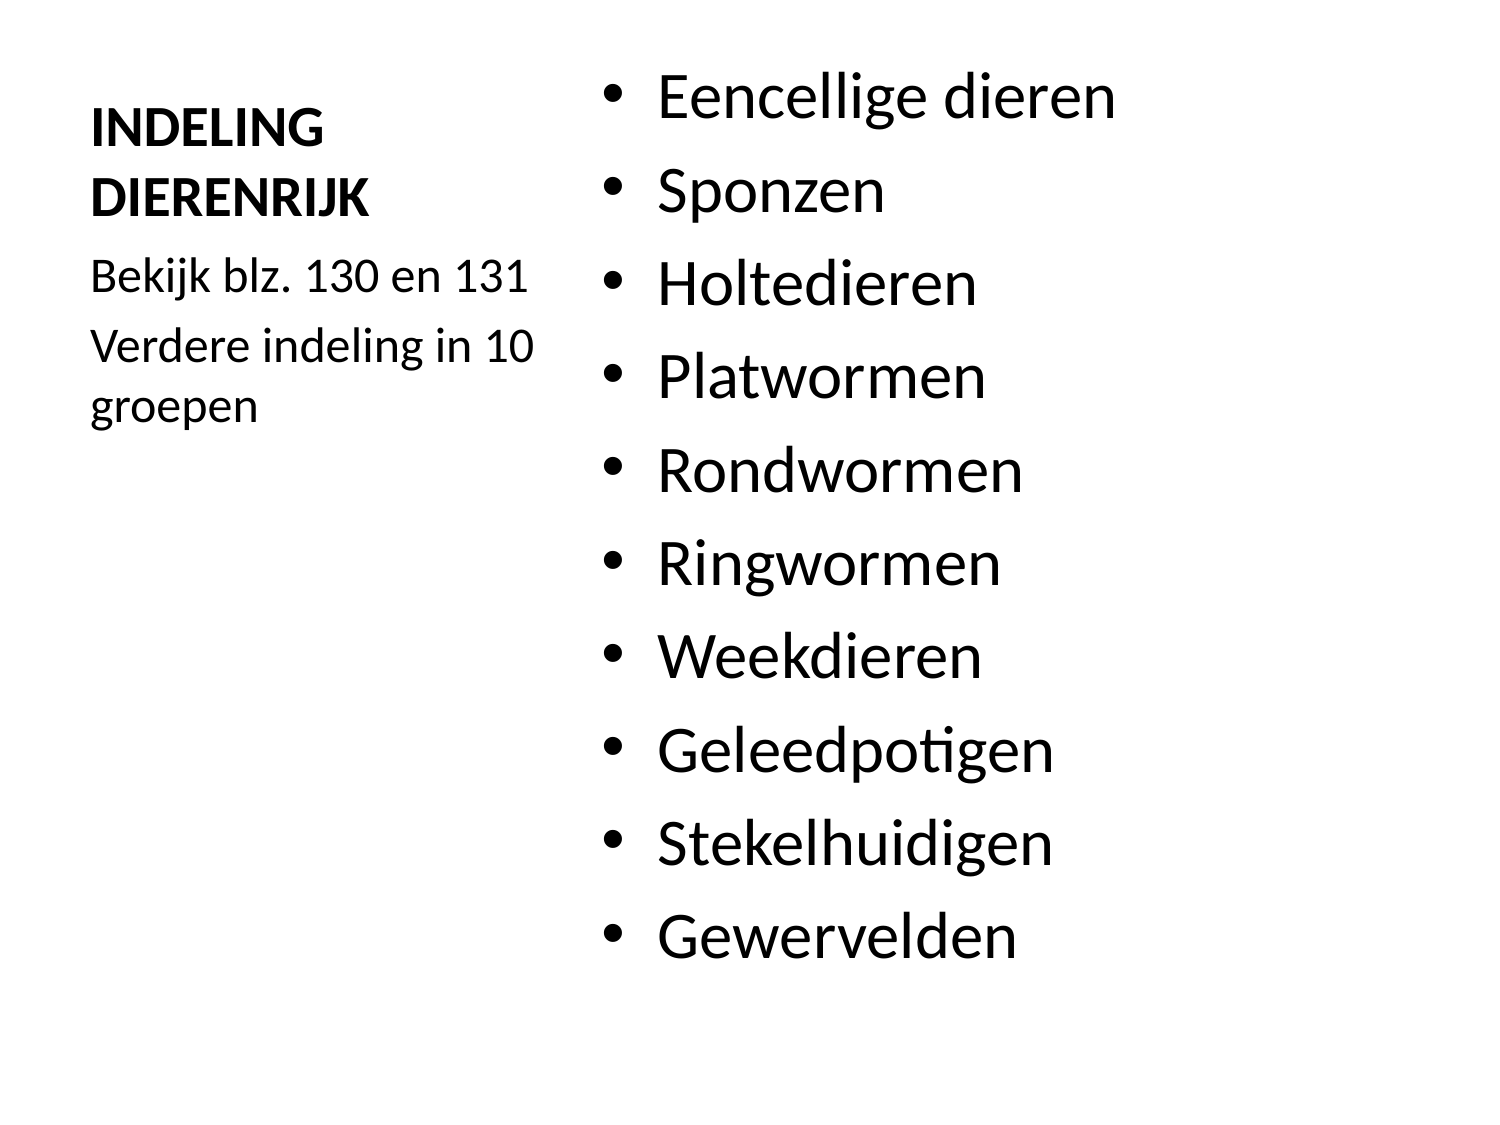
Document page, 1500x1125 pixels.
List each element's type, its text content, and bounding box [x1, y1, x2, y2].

title INDELING DIERENRIJK [75, 44, 569, 235]
list Eencellige dieren Sponzen Holtedieren Platwormen Rondwormen Ringwormen Weekdieren Geleedpotigen Stekelhuidigen Gewervelden [586, 44, 1425, 1005]
list Bekijk blz. 130 en 131 Verdere indeling in 10 groepen [75, 235, 569, 1005]
